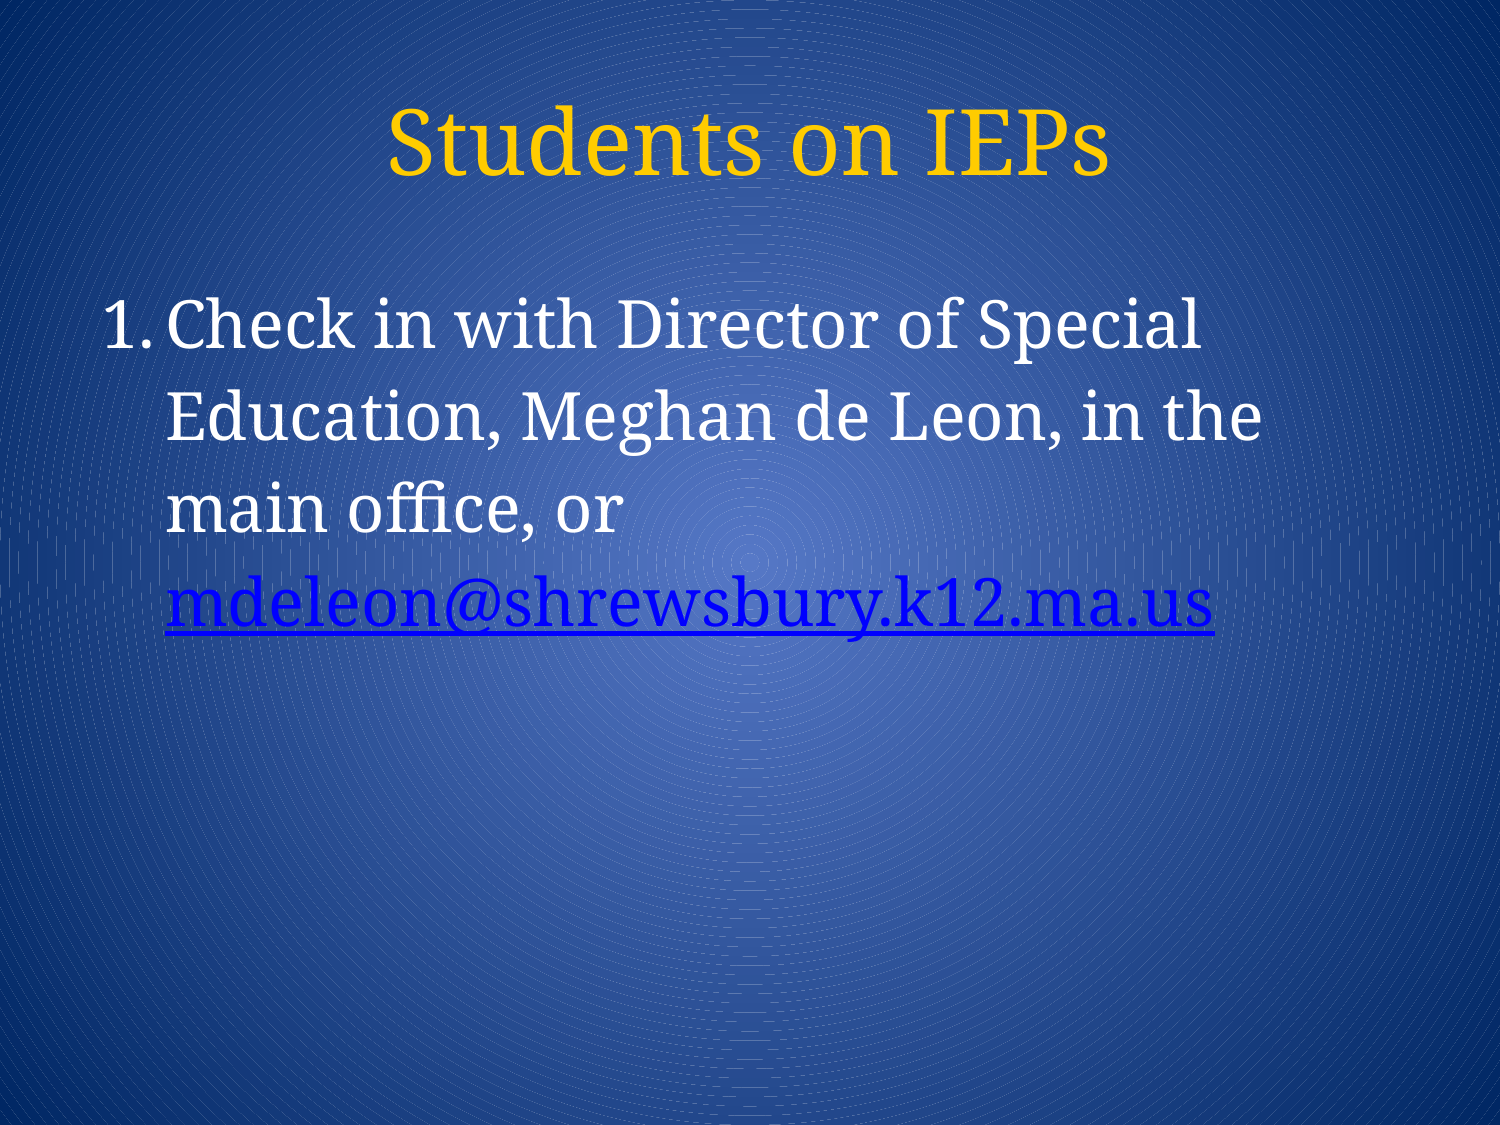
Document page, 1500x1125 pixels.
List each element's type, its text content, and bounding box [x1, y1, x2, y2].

list Check in with Director of Special Education, Meghan de Leon, in the main office, or mdeleon@shrewsbury.k12.ma.us [75, 262, 1425, 1005]
title Students on IEPs [75, 45, 1425, 233]
